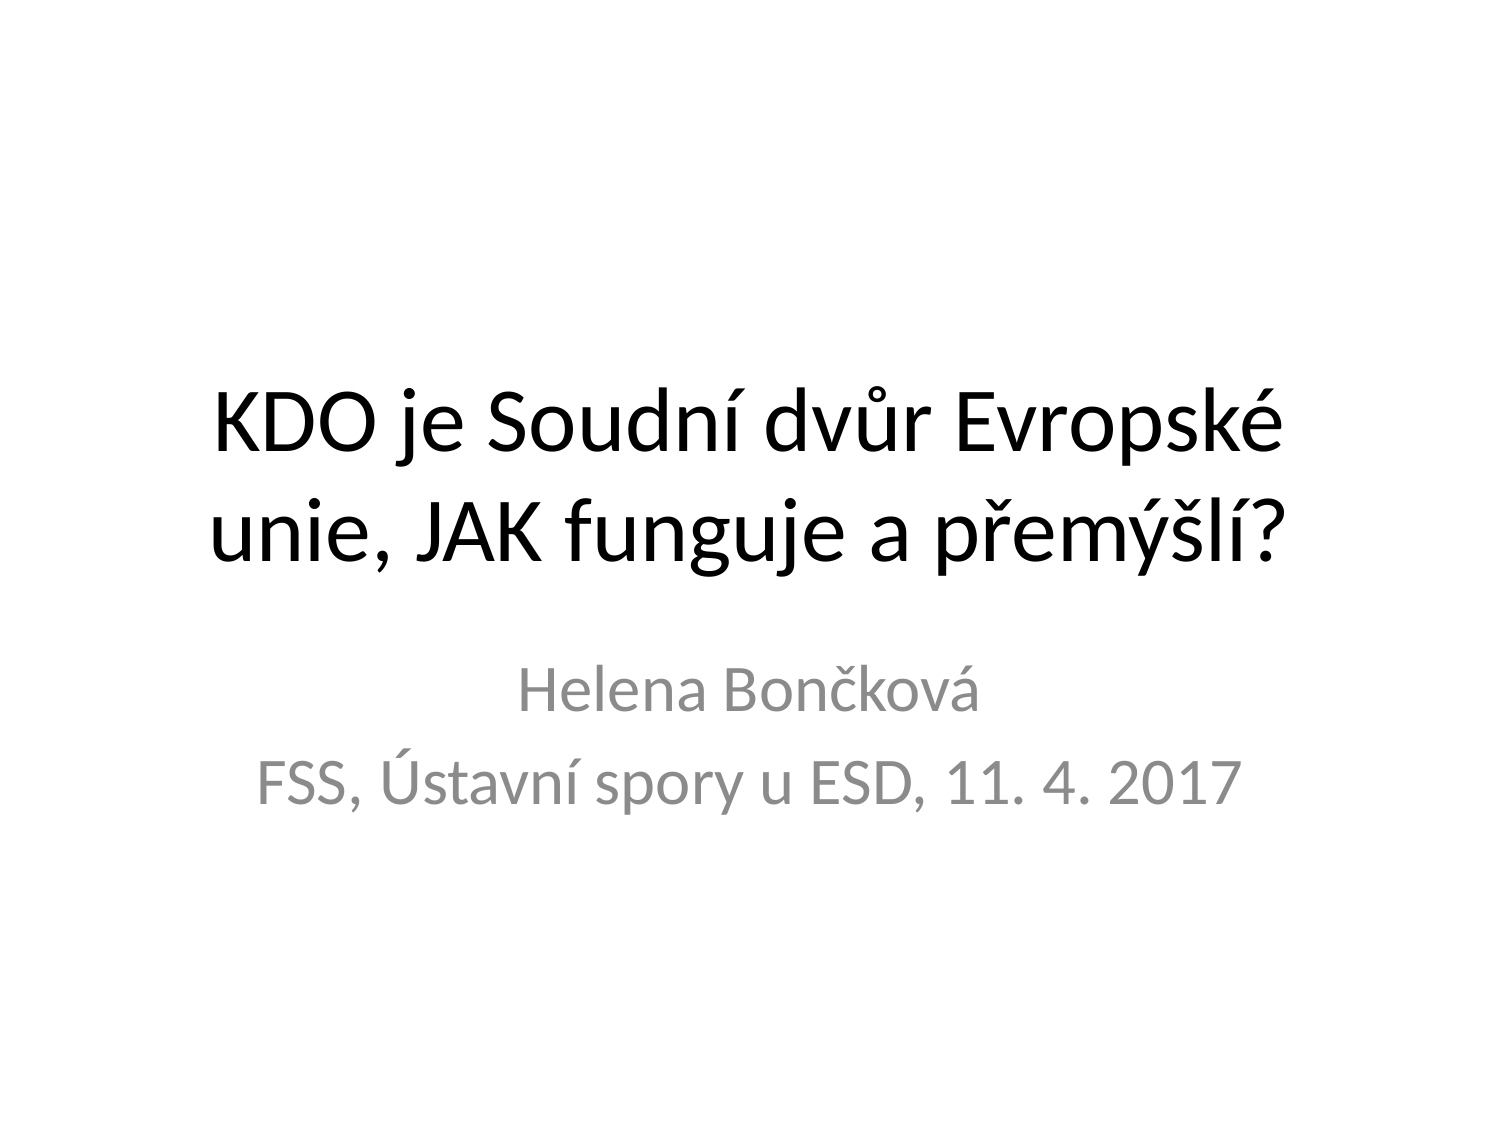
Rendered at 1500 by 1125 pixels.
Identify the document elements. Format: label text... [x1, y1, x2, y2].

title KDO je Soudní dvůr Evropské unie, JAK funguje a přemýšlí? [112, 349, 1388, 591]
subtitle Helena Bončková FSS, Ústavní spory u ESD, 11. 4. 2017 [225, 637, 1275, 925]
